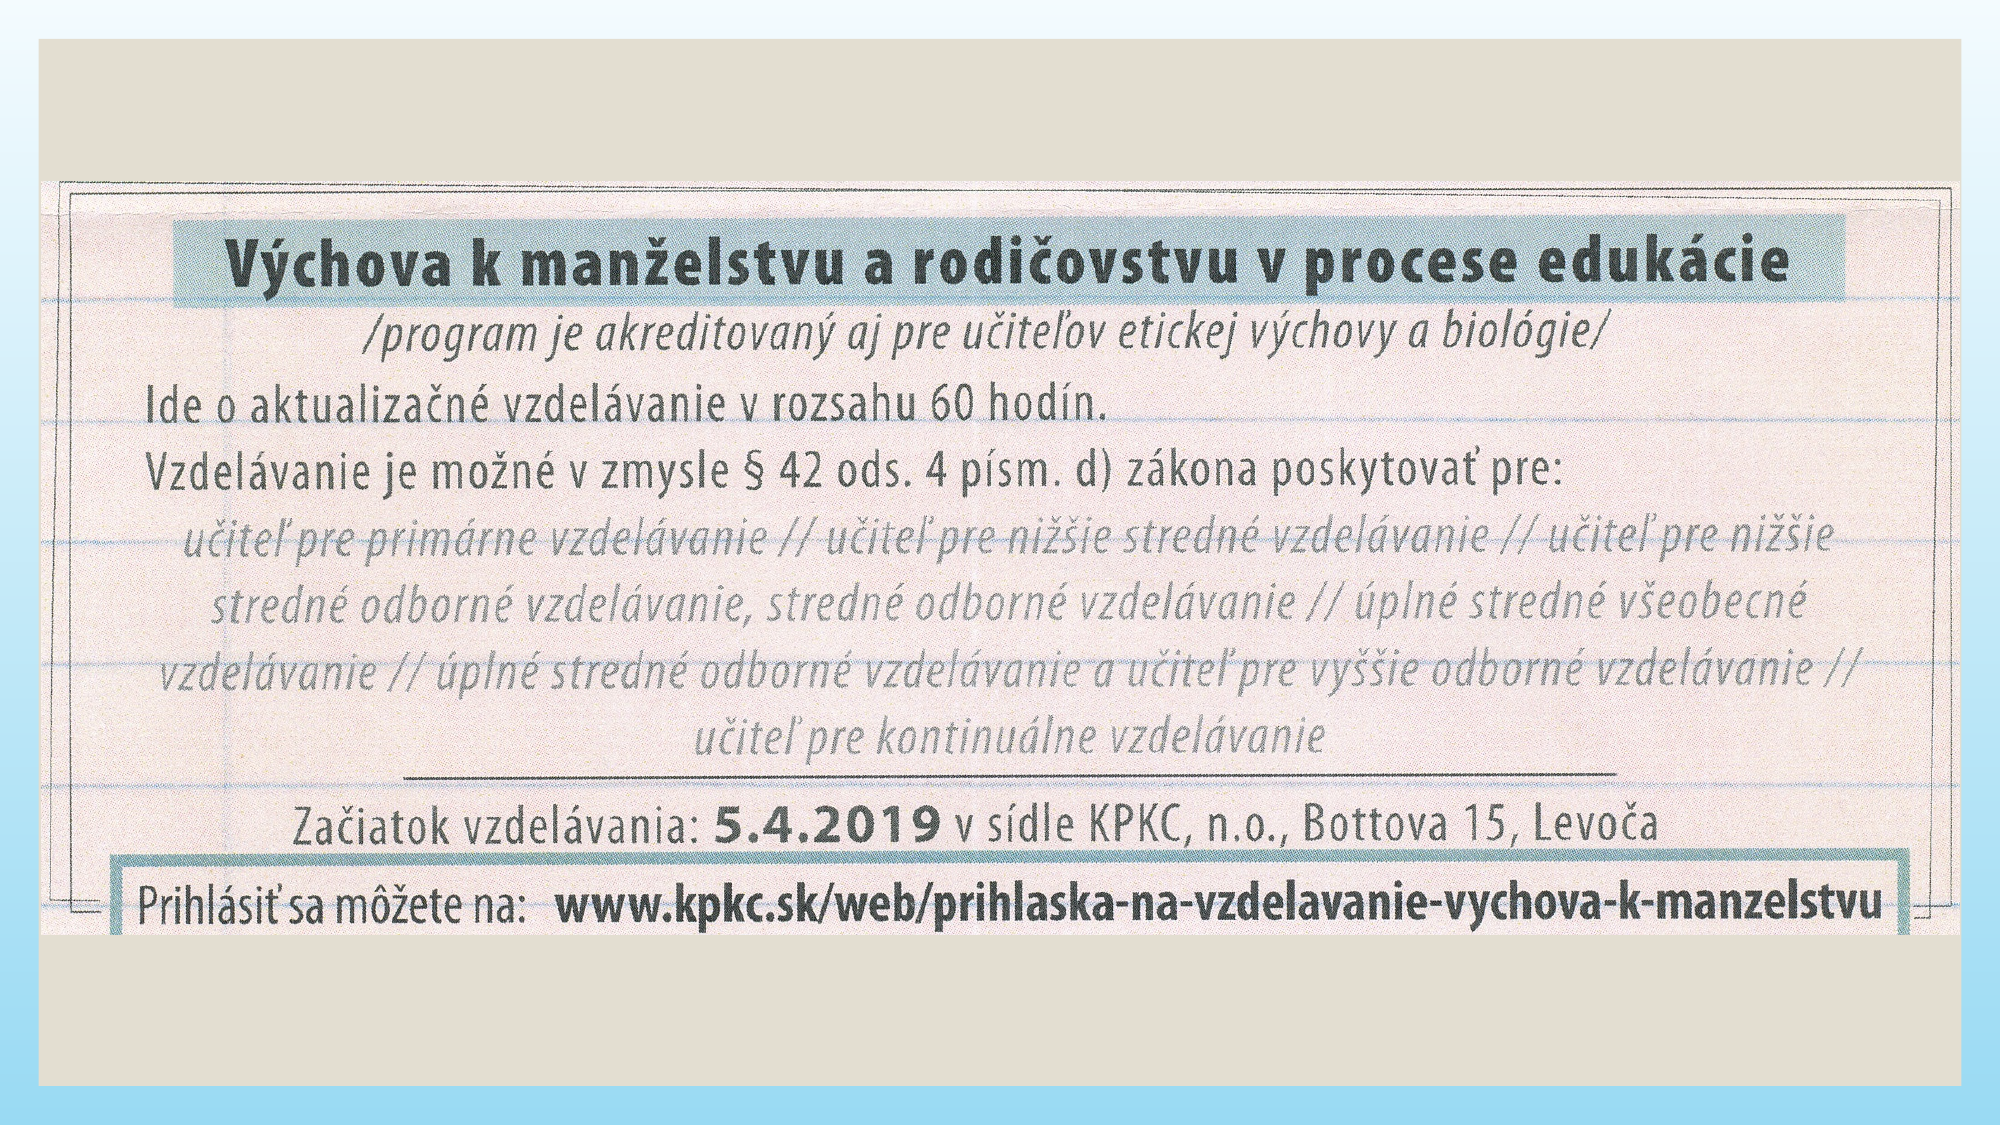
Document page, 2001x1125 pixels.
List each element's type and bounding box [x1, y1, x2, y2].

list [41, 181, 1960, 935]
